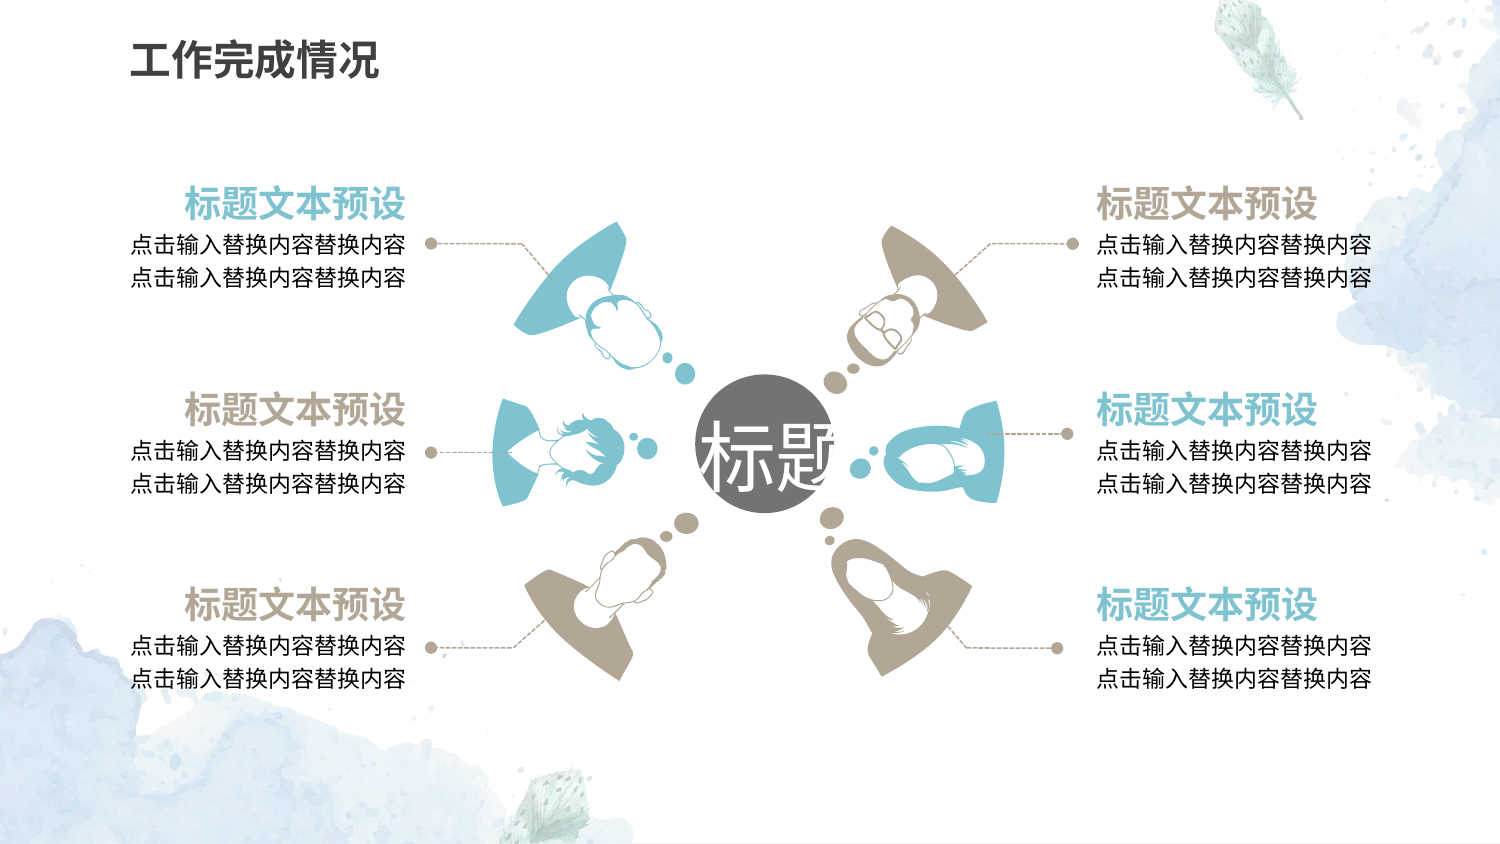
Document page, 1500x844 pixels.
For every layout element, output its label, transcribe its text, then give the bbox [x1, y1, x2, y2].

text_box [100, 179, 1402, 715]
text_box 工作完成情况 [43, 23, 467, 94]
